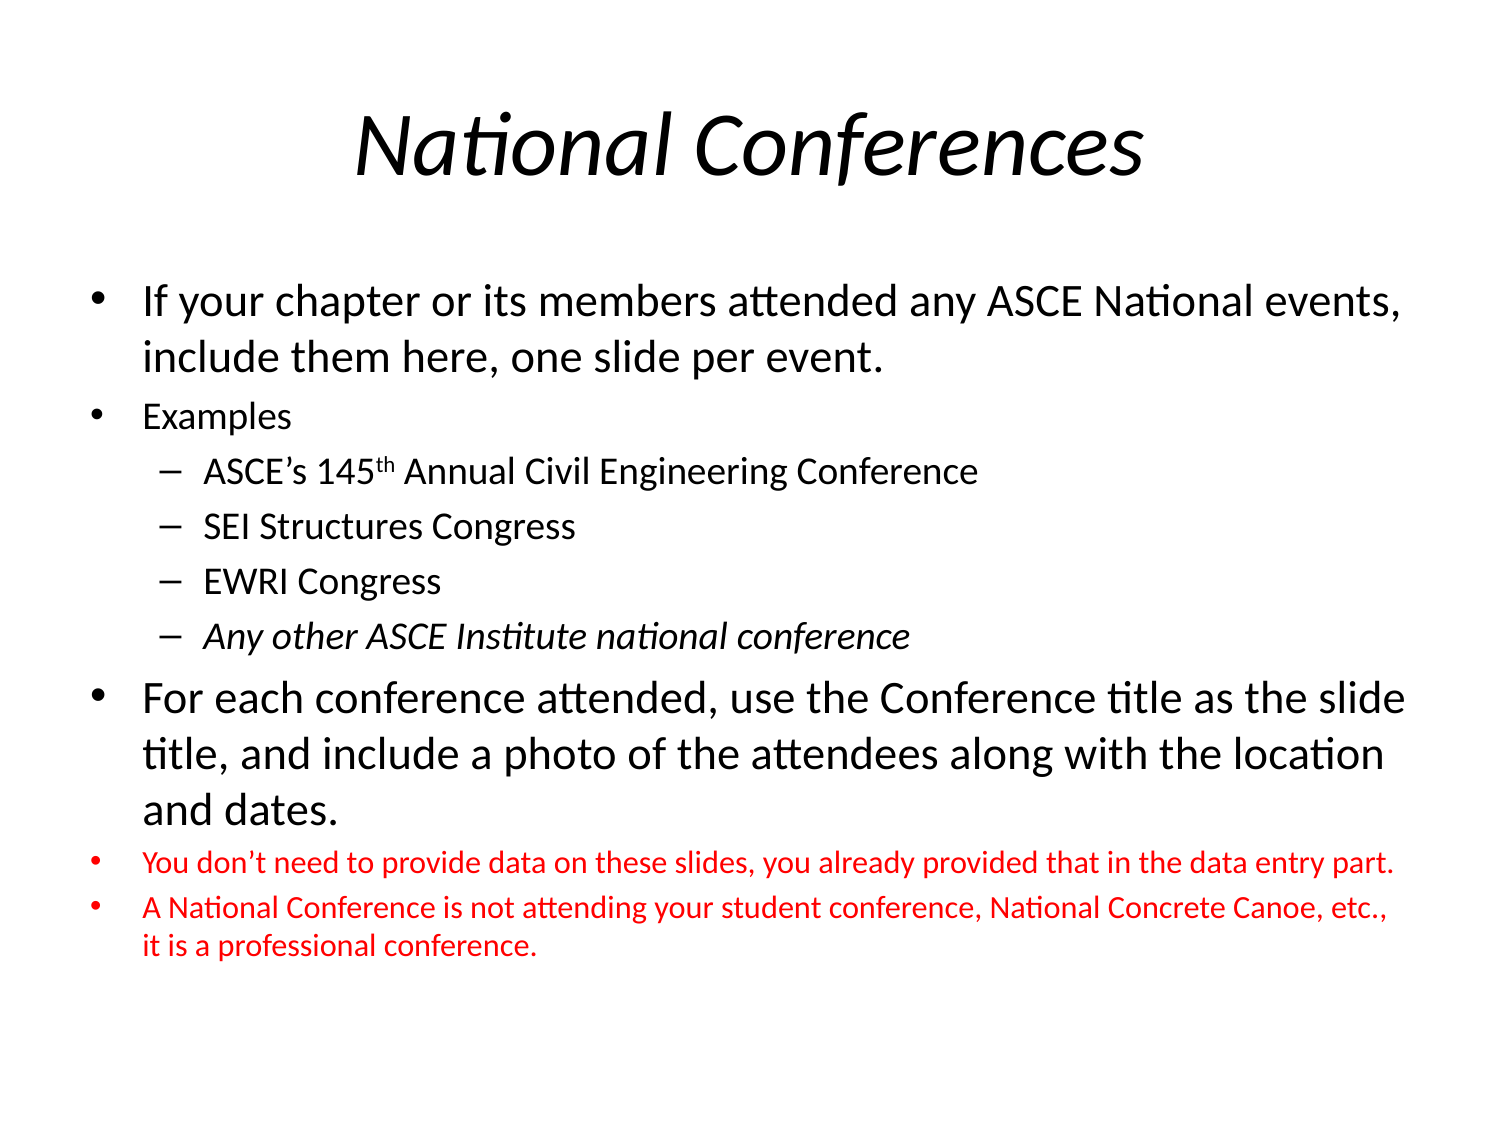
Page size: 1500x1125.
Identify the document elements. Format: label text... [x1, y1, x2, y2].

list If your chapter or its members attended any ASCE National events, include them here, one slide per event. Examples ASCE’s 145th Annual Civil Engineering Conference SEI Structures Congress EWRI Congress Any other ASCE Institute national conference For each conference attended, use the Conference title as the slide title, and include a photo of the attendees along with the location and dates. You don’t need to provide data on these slides, you already provided that in the data entry part. A National Conference is not attending your student conference, National Concrete Canoe, etc., it is a professional conference. [75, 262, 1425, 1005]
title National Conferences [75, 45, 1425, 233]
